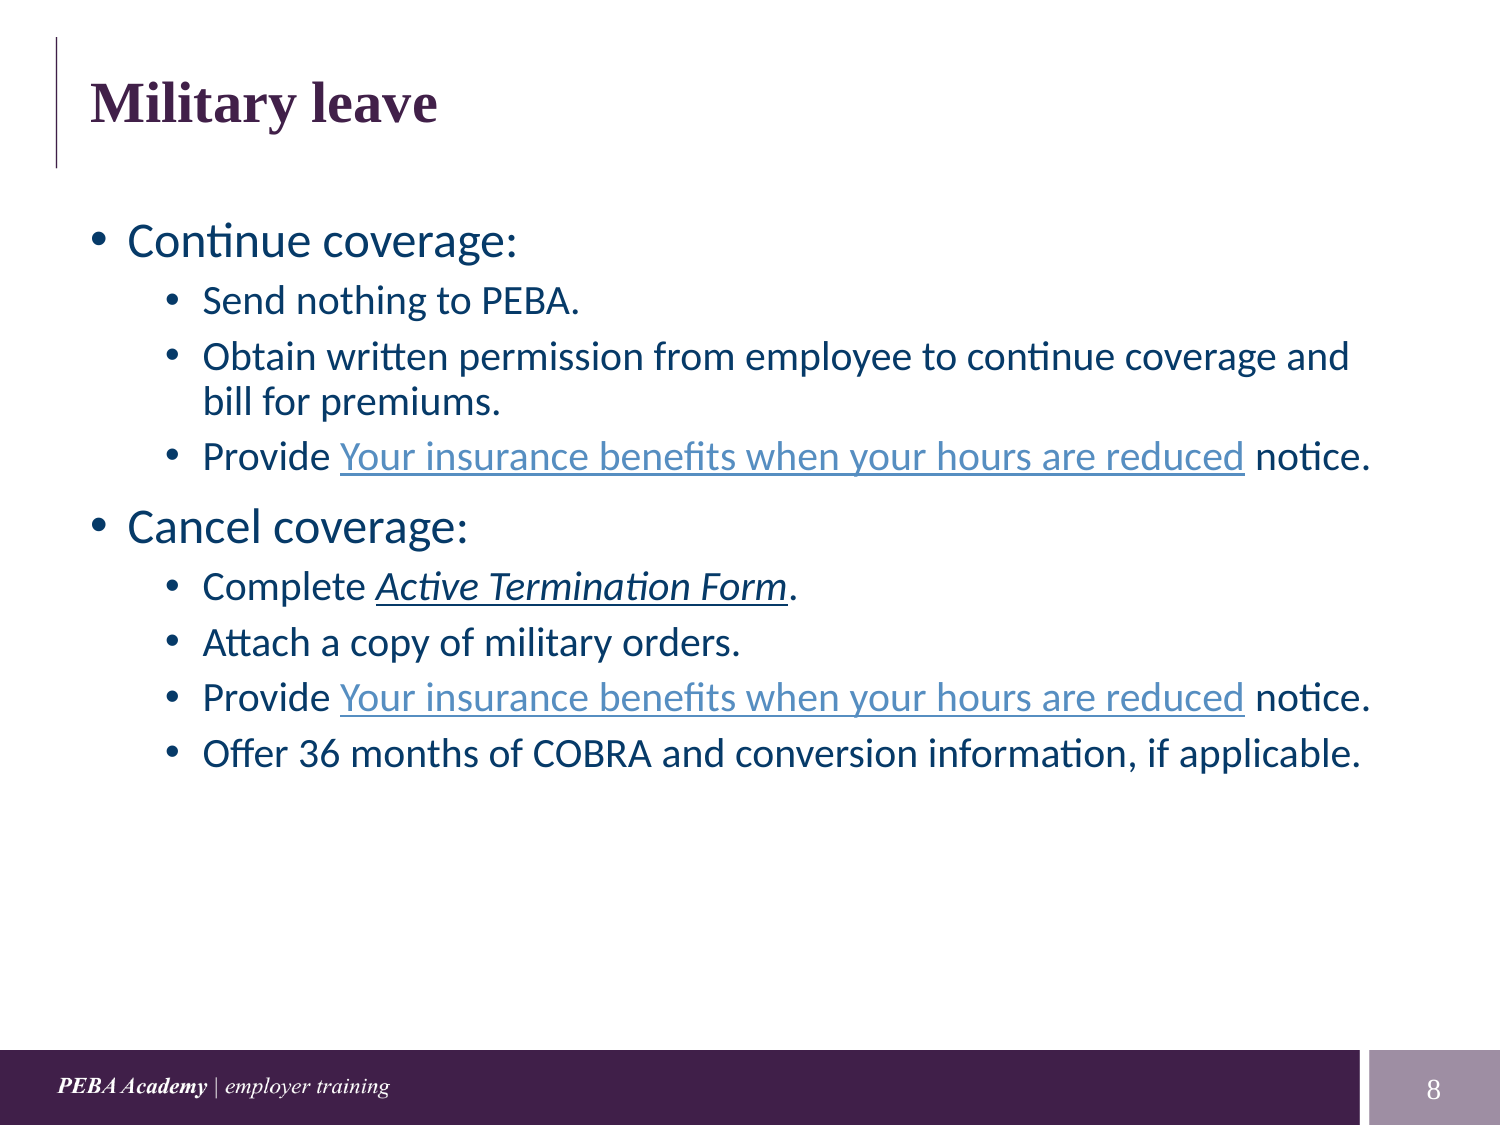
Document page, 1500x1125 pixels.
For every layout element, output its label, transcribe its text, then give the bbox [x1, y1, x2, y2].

list Continue coverage: Send nothing to PEBA. Obtain written permission from employee to continue coverage and bill for premiums. Provide Your insurance benefits when your hours are reduced notice. Cancel coverage: Complete Active Termination Form. Attach a copy of military orders. Provide Your insurance benefits when your hours are reduced notice. Offer 36 months of COBRA and conversion information, if applicable. [75, 207, 1425, 1032]
picture [0, 0, 1500, 1125]
slide_number 8 [1367, 1050, 1500, 1125]
title Military leave [75, 37, 1425, 170]
